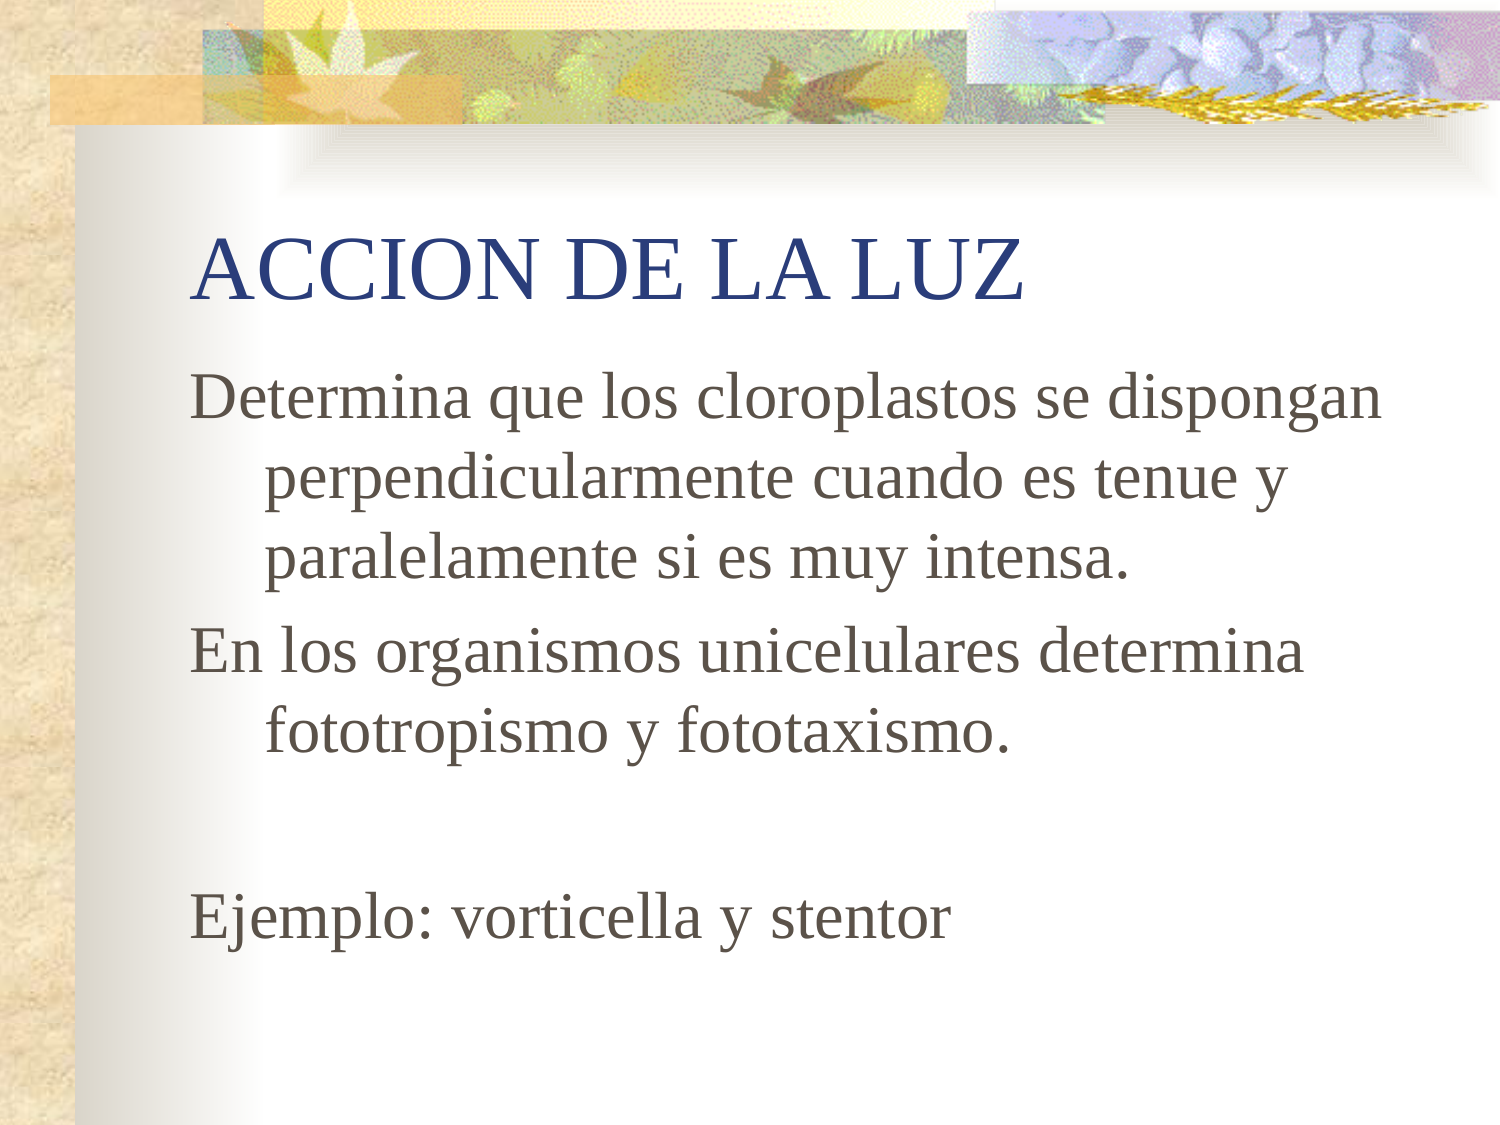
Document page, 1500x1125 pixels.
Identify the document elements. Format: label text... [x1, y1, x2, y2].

picture [0, 0, 1500, 1125]
title ACCION DE LA LUZ [174, 137, 1451, 326]
list Determina que los cloroplastos se dispongan perpendicularmente cuando es tenue y paralelamente si es muy intensa. En los organismos unicelulares determina fototropismo y fototaxismo. Ejemplo: vorticella y stentor [174, 344, 1451, 1020]
